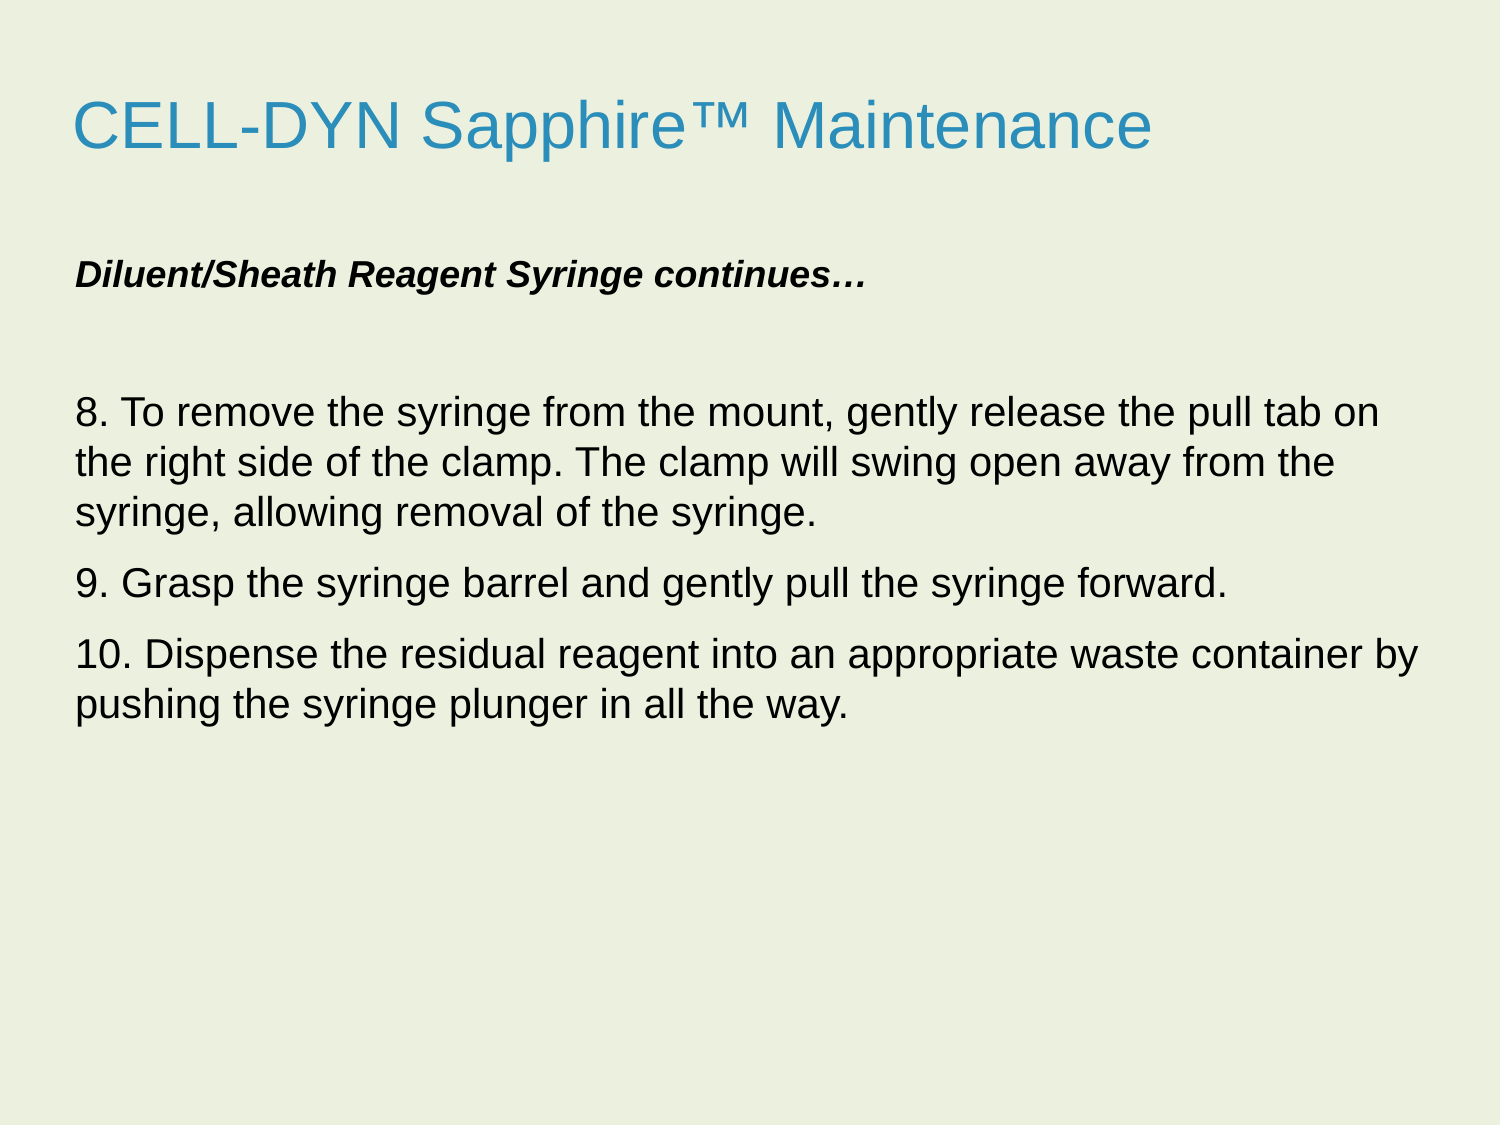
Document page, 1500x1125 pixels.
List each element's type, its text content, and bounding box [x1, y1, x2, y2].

text_box CELL-DYN Sapphire™ Maintenance [72, 10, 1426, 163]
text_box Diluent/Sheath Reagent Syringe continues… 8. To remove the syringe from the mount, gently release the pull tab on the right side of the clamp. The clamp will swing open away from the syringe, allowing removal of the syringe. 9. Grasp the syringe barrel and gently pull the syringe forward. 10. Dispense the residual reagent into an appropriate waste container by pushing the syringe plunger in all the way. [75, 249, 1426, 1050]
